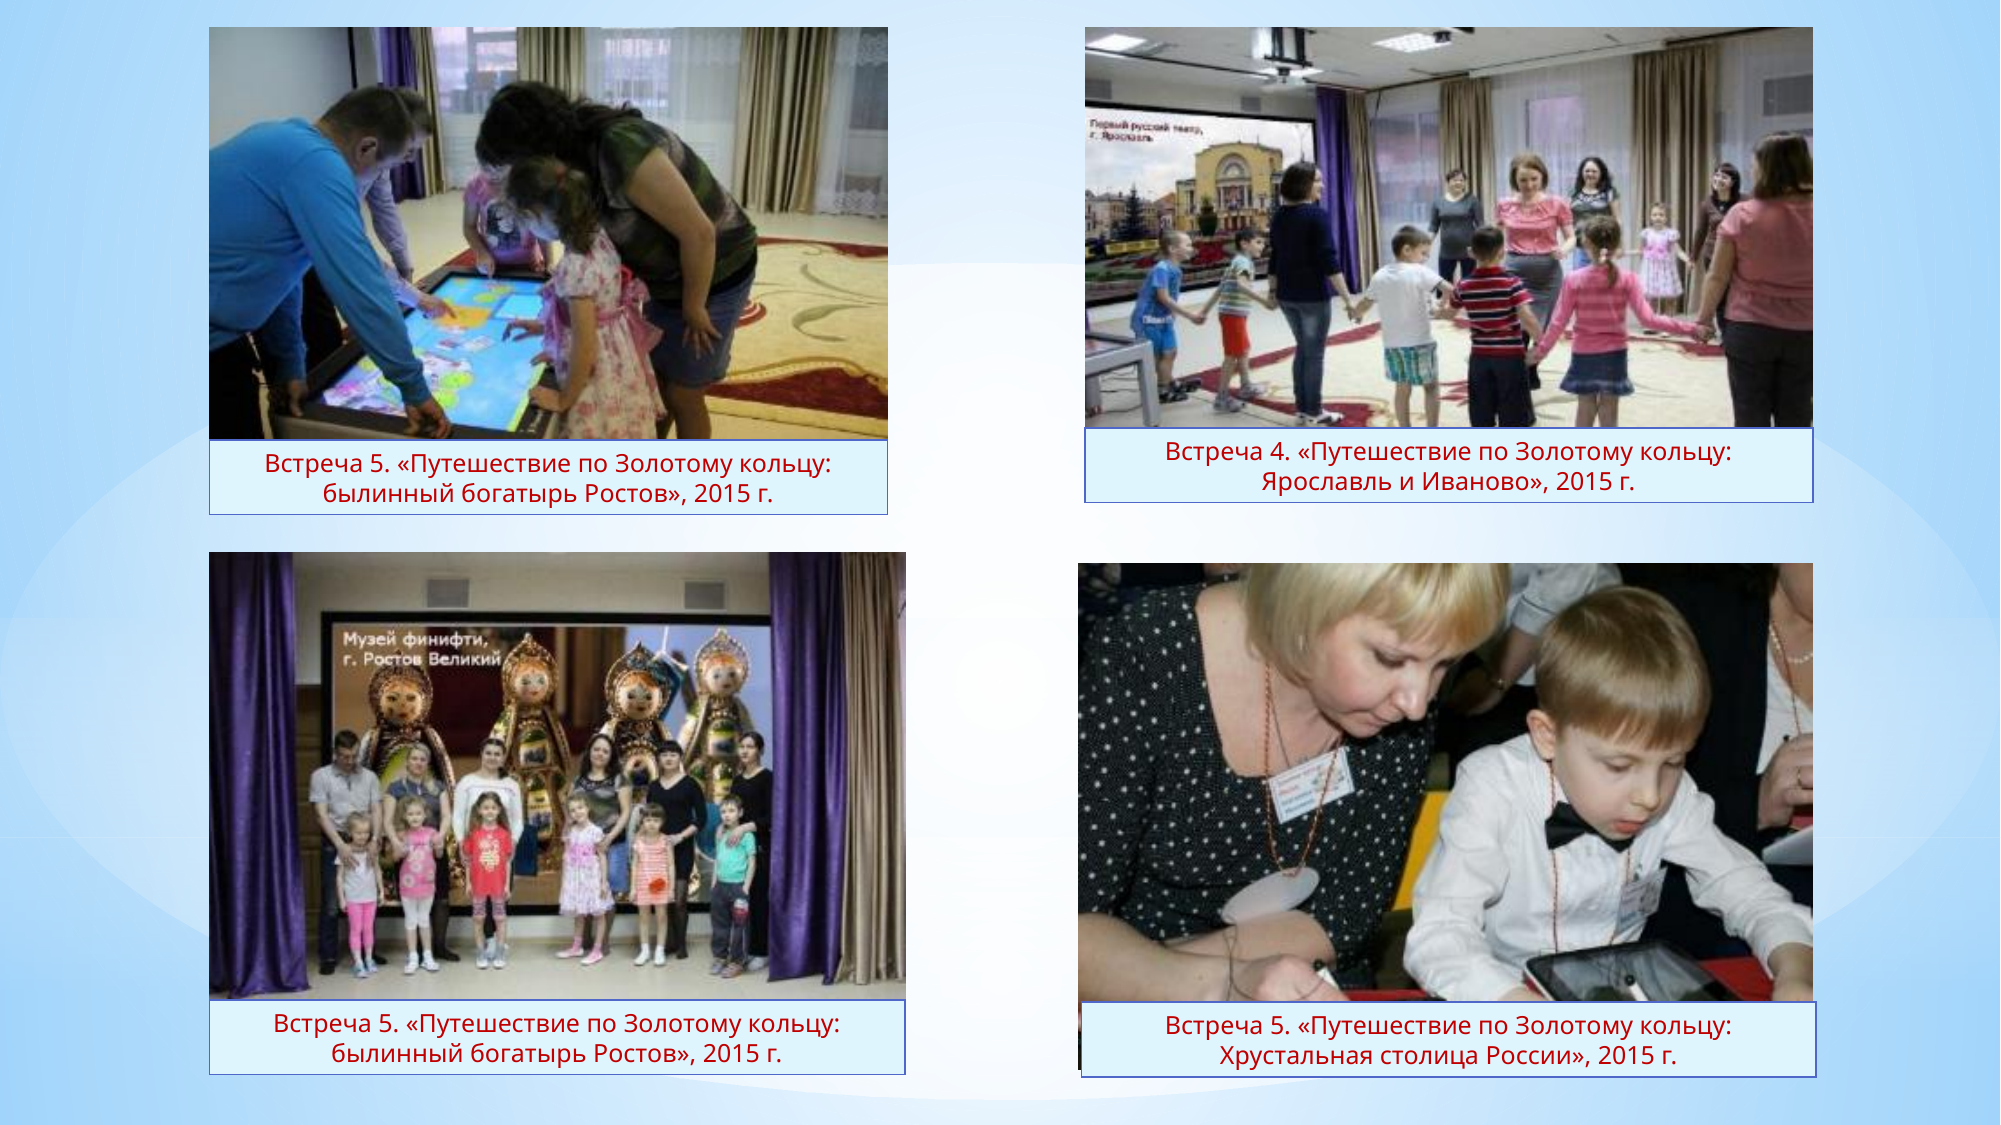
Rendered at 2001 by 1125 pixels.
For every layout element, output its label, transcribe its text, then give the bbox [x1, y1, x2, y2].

picture [1078, 563, 1814, 1070]
picture [209, 552, 906, 1041]
text_box Встреча 4. «Путешествие по Золотому кольцу: Ярославль и Иваново», 2015 г. [1085, 491, 1813, 503]
text_box Встреча 5. «Путешествие по Золотому кольцу: былинный богатырь Ростов», 2015 г. [209, 1048, 906, 1075]
picture [1084, 27, 1814, 482]
picture [209, 27, 888, 481]
text_box Встреча 5. «Путешествие по Золотому кольцу: былинный богатырь Ростов», 2015 г. [209, 490, 888, 515]
